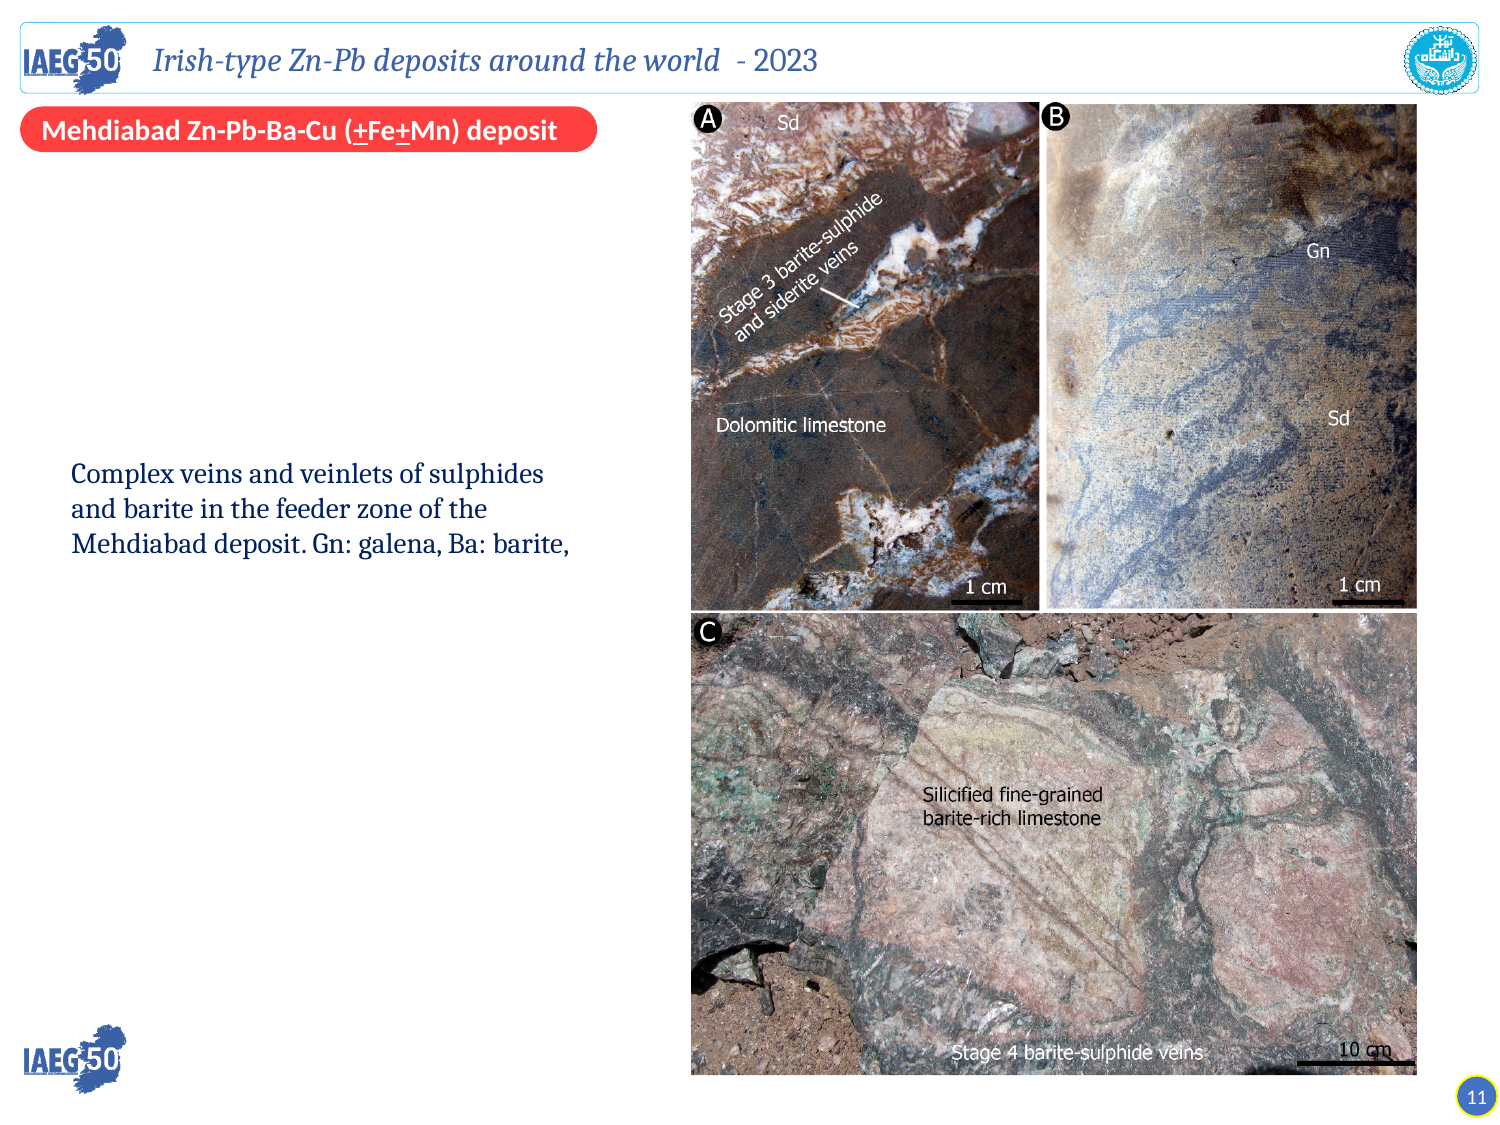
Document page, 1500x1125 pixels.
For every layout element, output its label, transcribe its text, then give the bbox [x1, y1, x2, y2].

text_box Complex veins and veinlets of sulphides and barite in the feeder zone of the Mehdiabad deposit. Gn: galena, Ba: barite, [56, 447, 598, 567]
picture [20, 1018, 129, 1097]
picture [691, 102, 1417, 1076]
text_box 11 [1455, 1074, 1499, 1118]
text_box Mehdiabad Zn-Pb-Ba-Cu (+Fe+Mn) deposit [19, 105, 599, 154]
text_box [20, 19, 1479, 98]
